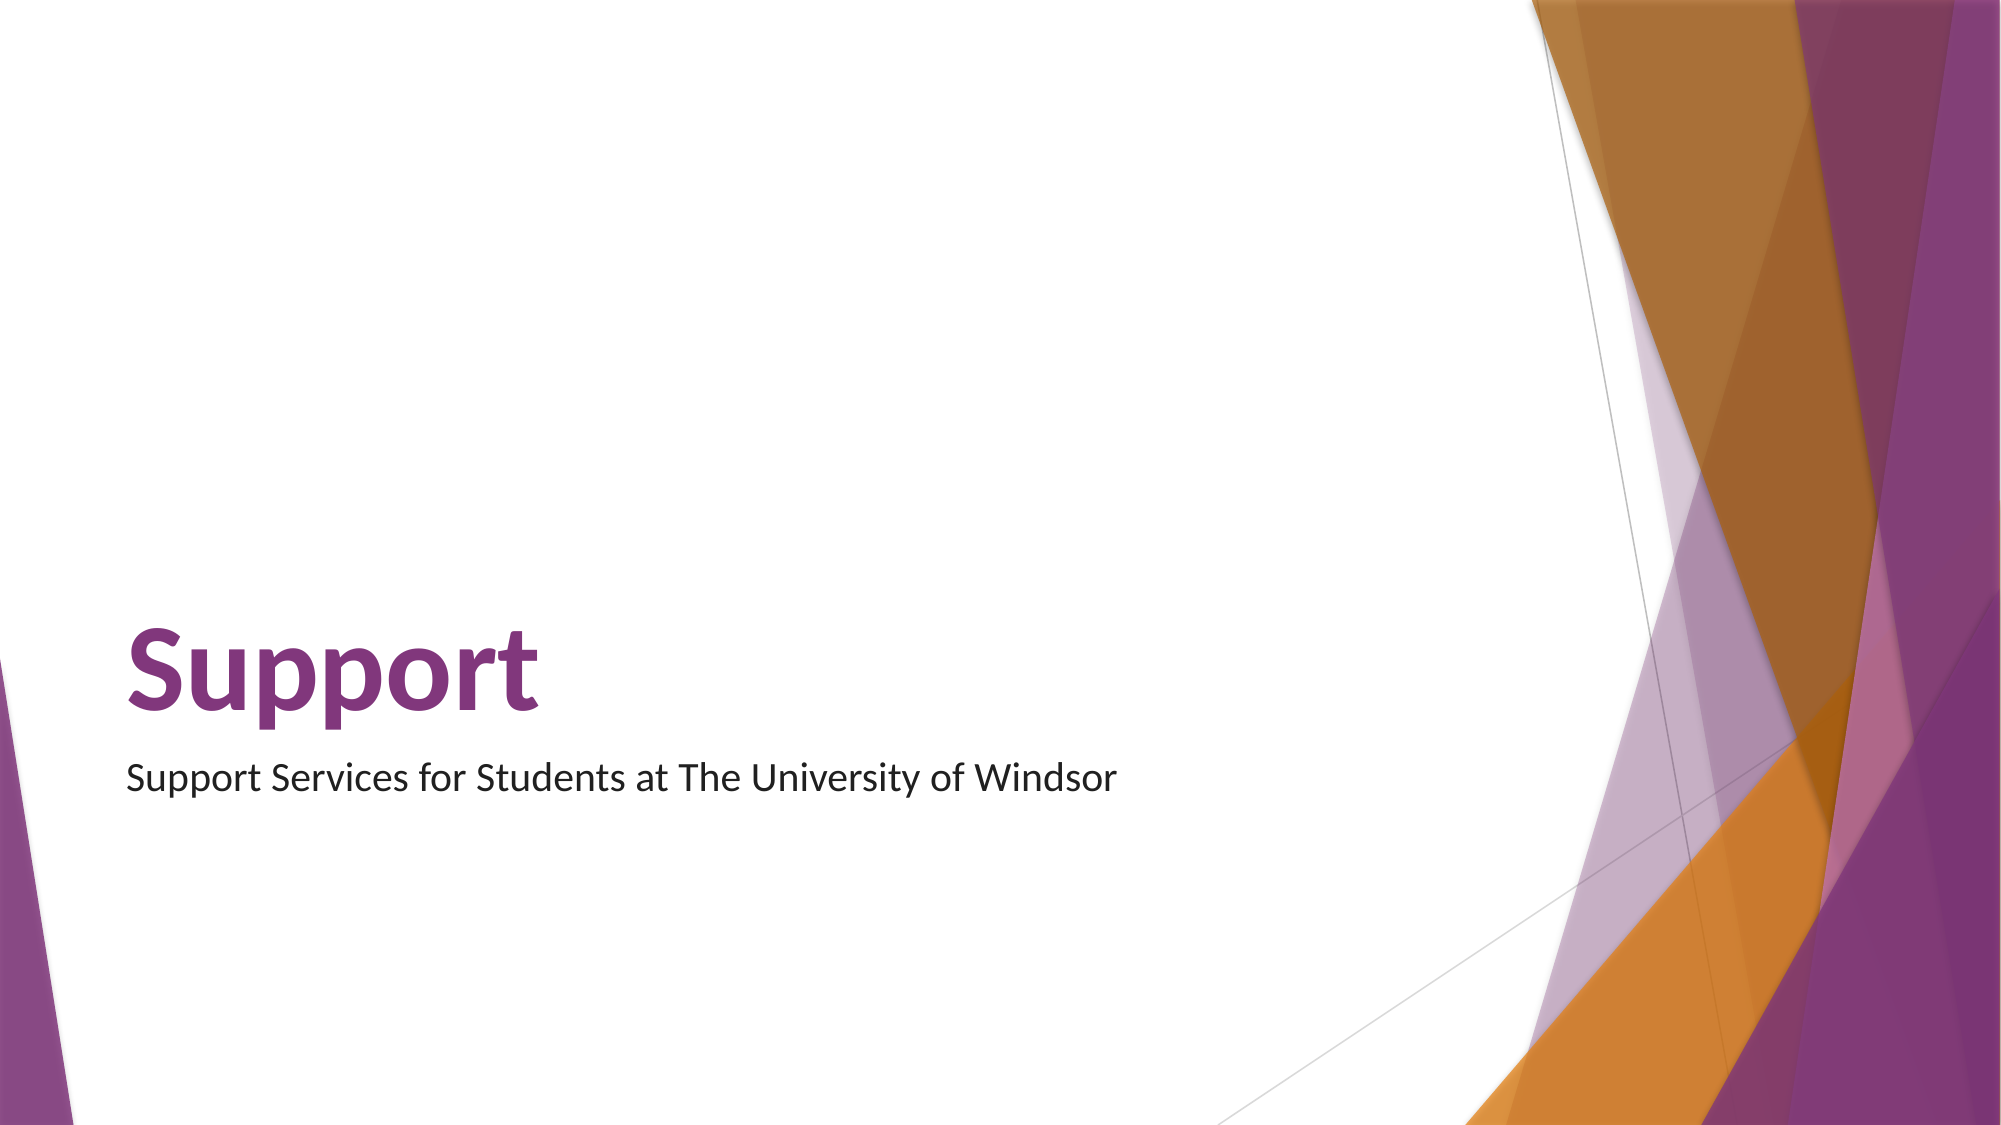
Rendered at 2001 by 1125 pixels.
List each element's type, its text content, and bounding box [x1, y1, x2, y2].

title Support [111, 443, 1522, 742]
list Support Services for Students at The University of Windsor [111, 742, 1522, 884]
